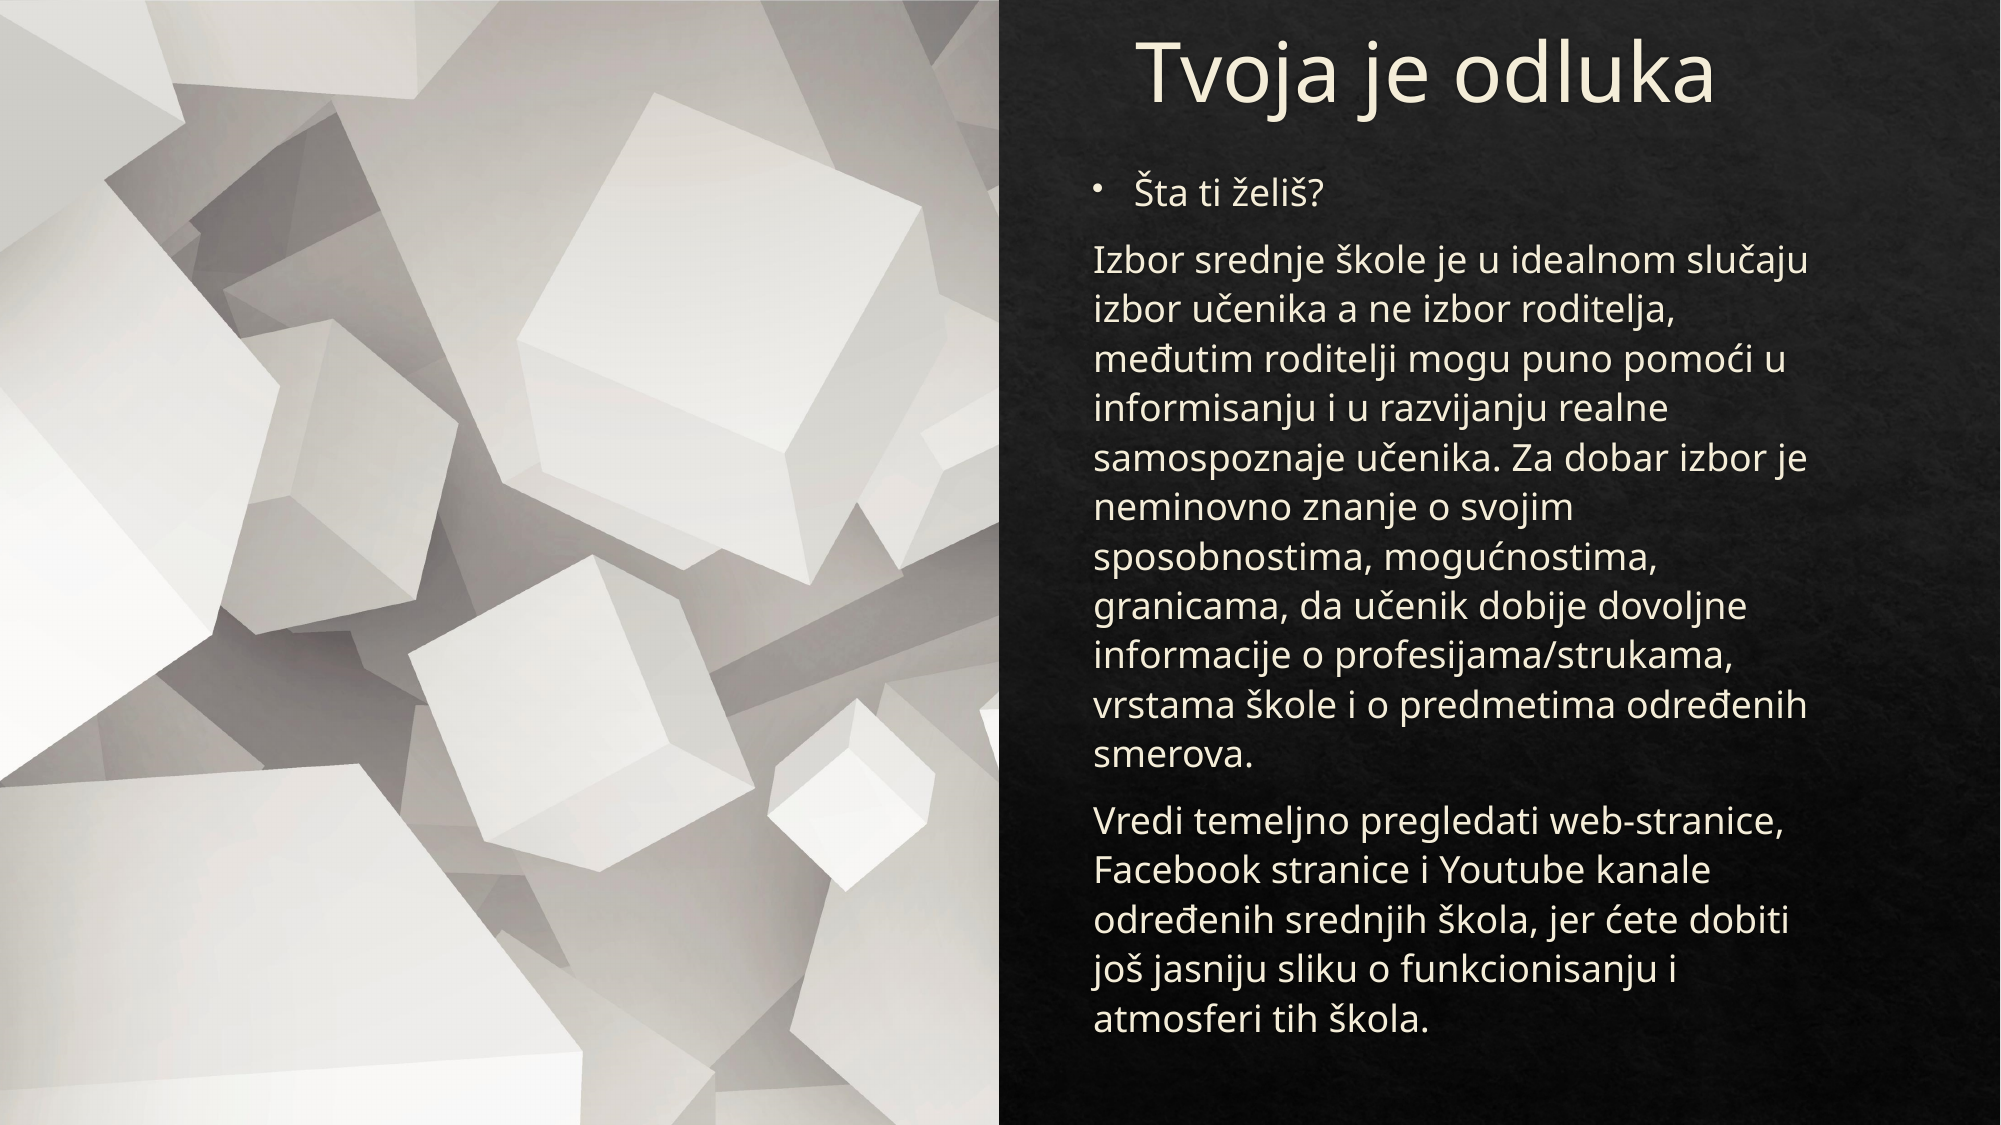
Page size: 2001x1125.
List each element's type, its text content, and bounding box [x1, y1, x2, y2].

picture [0, 0, 999, 1125]
title Tvoja je odluka [1120, 15, 1866, 129]
list Šta ti želiš? Izbor srednje škole je u idealnom slučaju izbor učenika a ne izbor roditelja, međutim roditelji mogu puno pomoći u informisanju i u razvijanju realne samospoznaje učenika. Za dobar izbor je neminovno znanje o svojim sposobnostima, mogućnostima, granicama, da učenik dobije dovoljne informacije o profesijama/strukama, vrstama škole i o predmetima određenih smerova. Vredi temeljno pregledati web-stranice, Facebook stranice i Youtube kanale određenih srednjih škola, jer ćete dobiti još jasniju sliku o funkcionisanju i atmosferi tih škola. [1073, 157, 1855, 1071]
